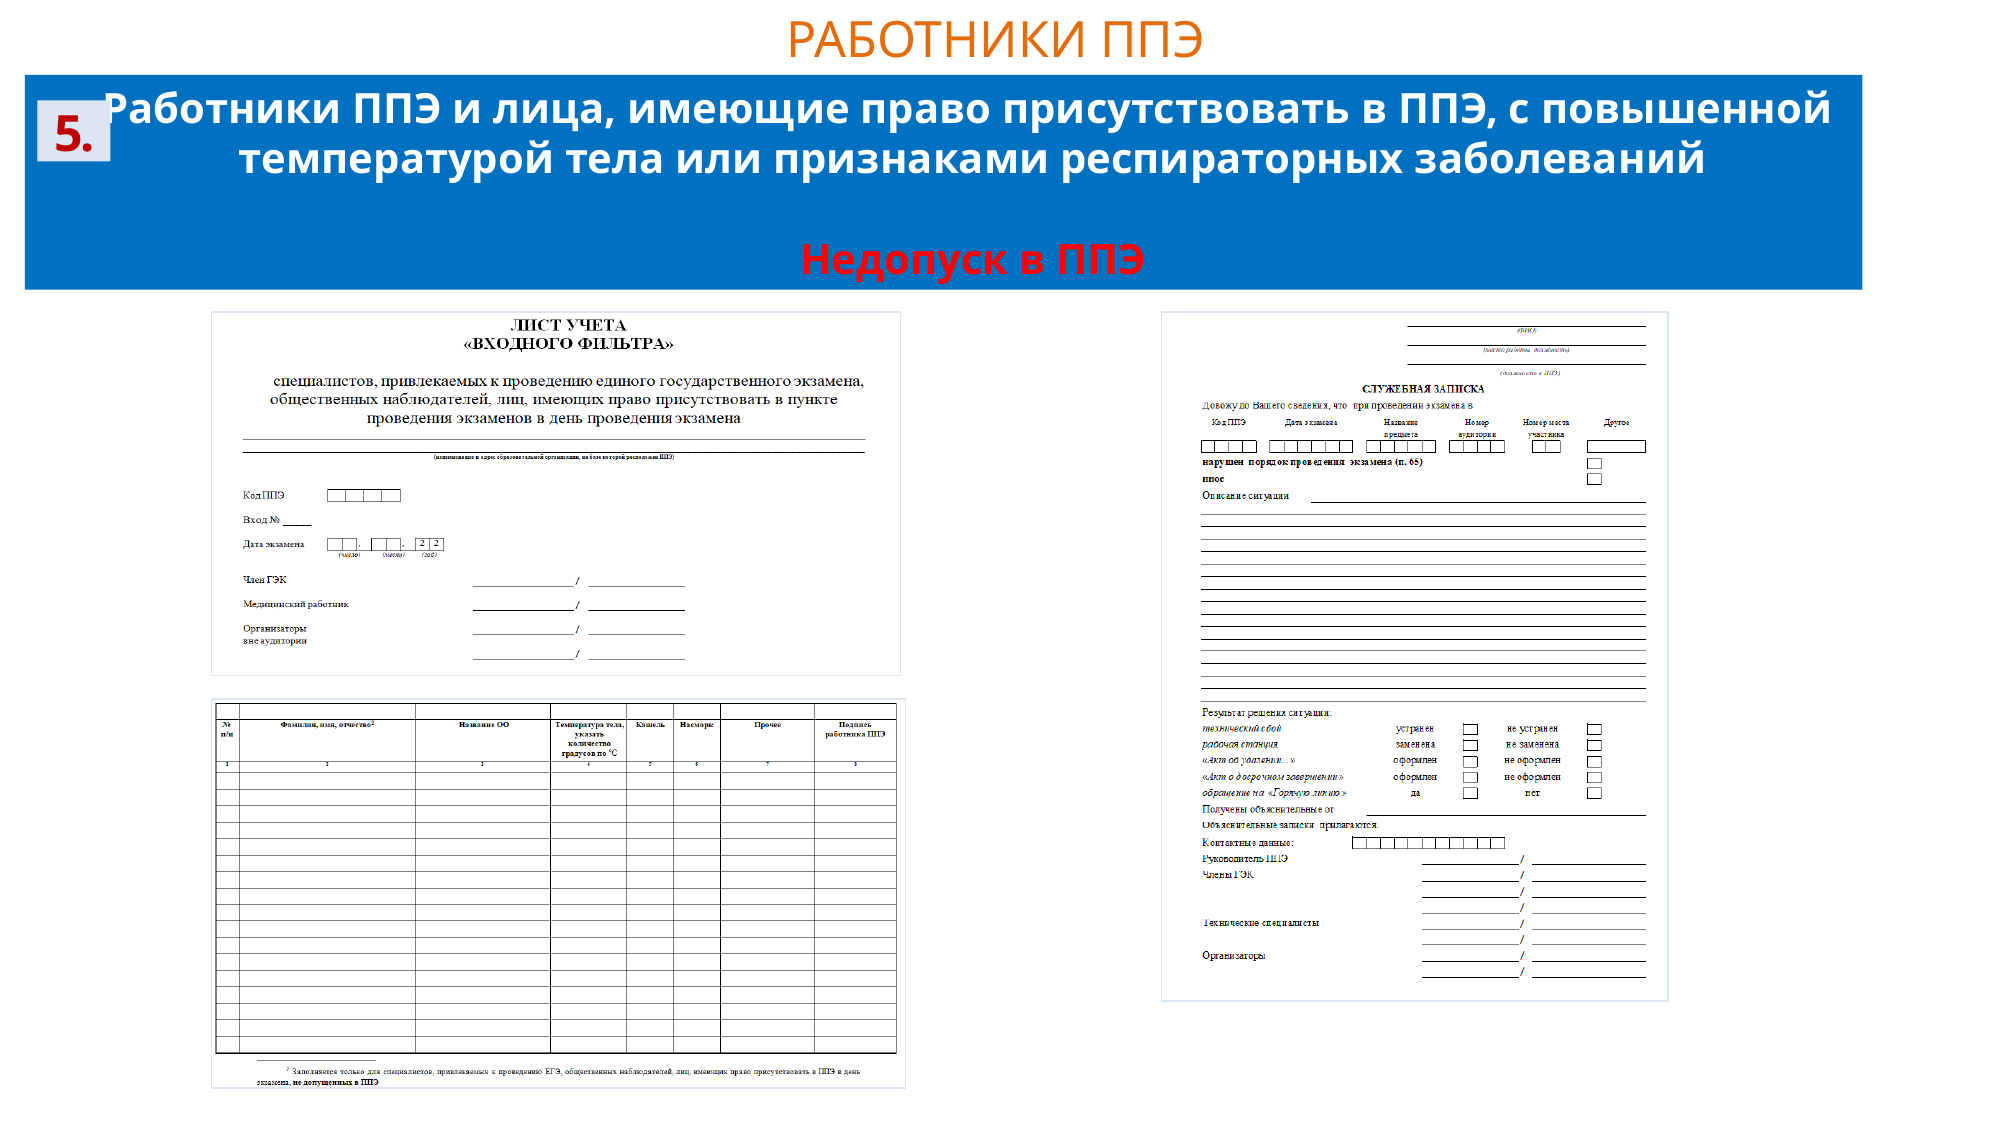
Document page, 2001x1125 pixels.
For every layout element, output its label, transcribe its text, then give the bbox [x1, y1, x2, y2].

picture [1162, 312, 1668, 1001]
text_box 5. [37, 100, 111, 162]
text_box РАБОТНИКИ ППЭ [96, 0, 1897, 85]
picture [212, 699, 905, 1088]
text_box Работники ППЭ и лица, имеющие право присутствовать в ППЭ, с повышенной температурой тела или признаками респираторных заболеваний Недопуск в ППЭ [24, 74, 1863, 290]
picture [212, 312, 901, 676]
